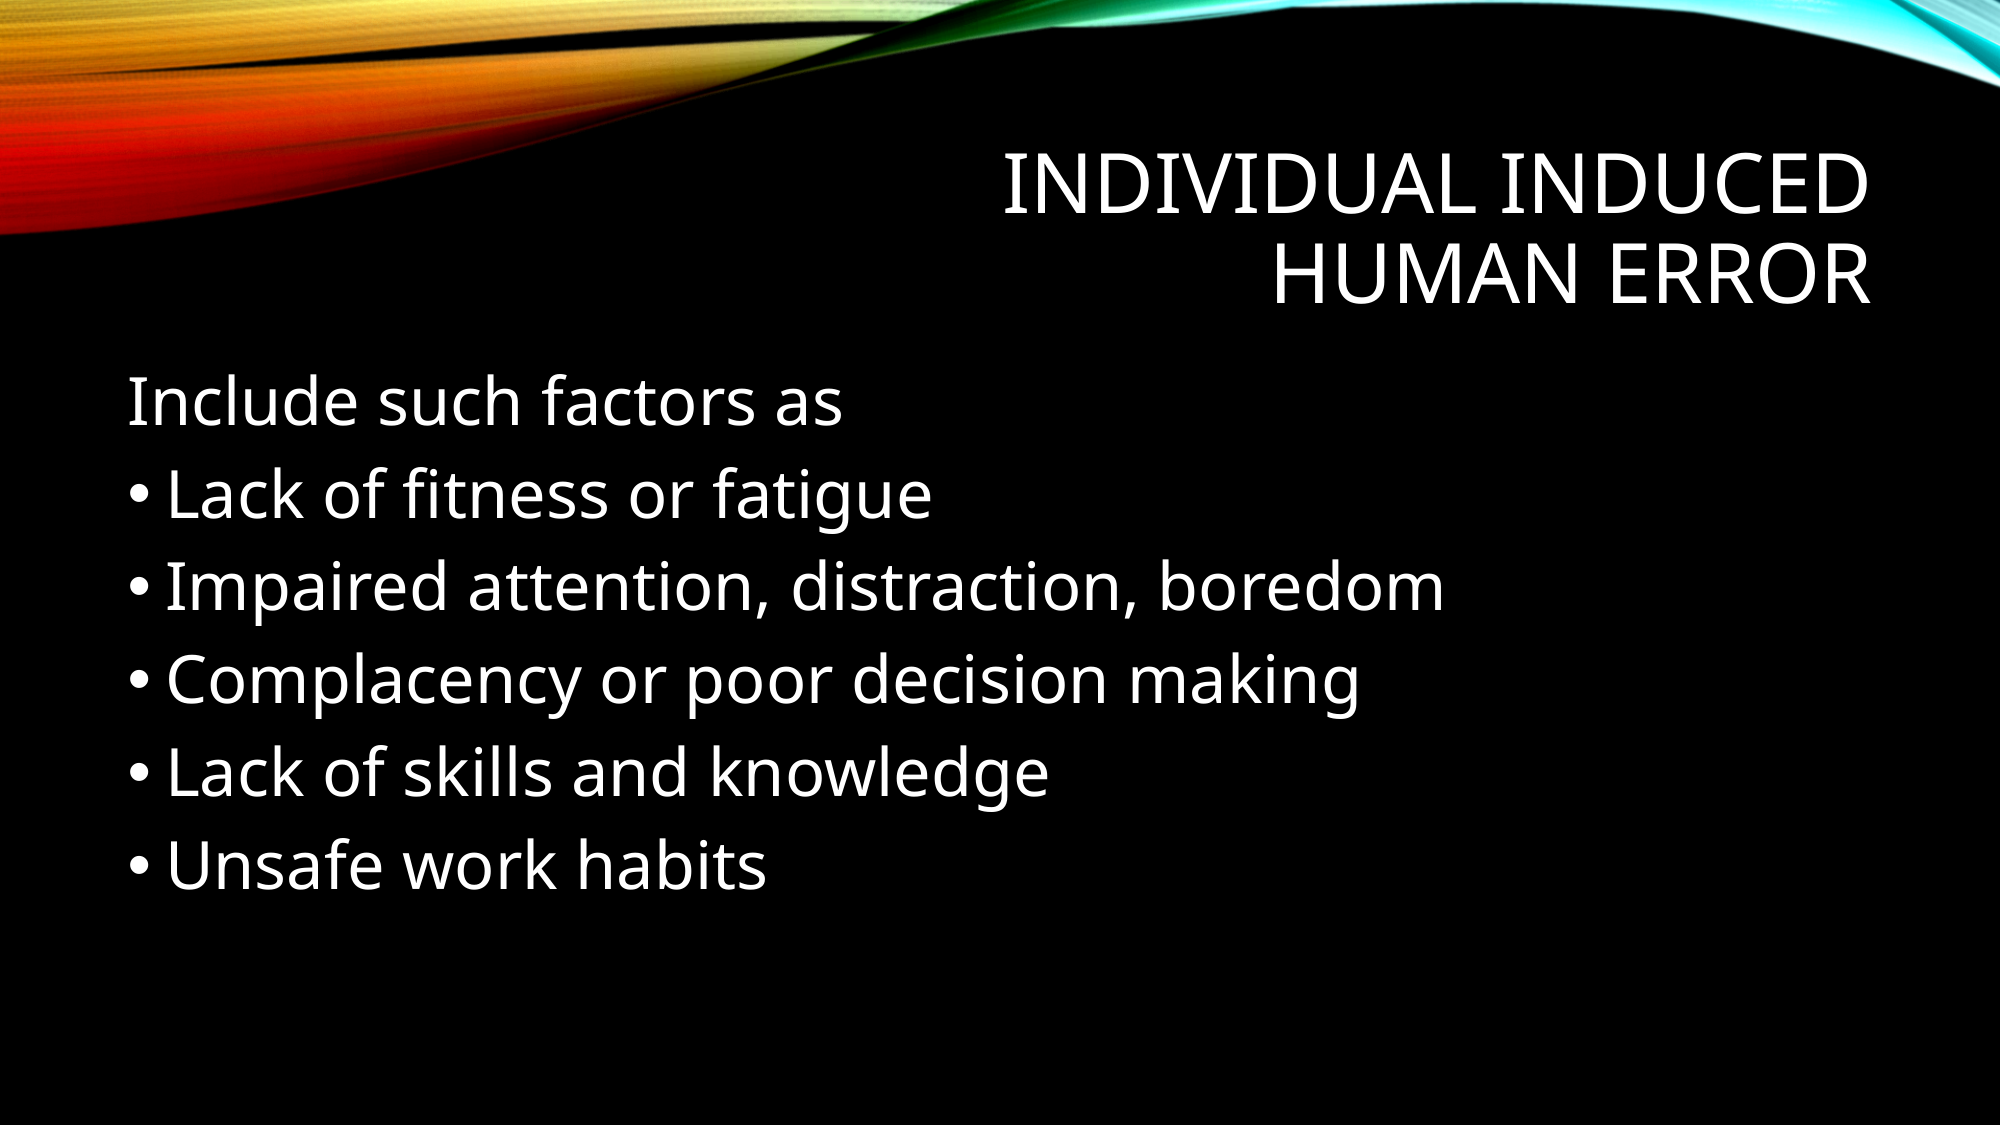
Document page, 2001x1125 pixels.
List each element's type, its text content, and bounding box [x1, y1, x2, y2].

picture [0, 0, 2000, 237]
list Include such factors as Lack of fitness or fatigue Impaired attention, distraction, boredom Complacency or poor decision making Lack of skills and knowledge Unsafe work habits [112, 360, 1888, 1021]
title Individual induced Human error [474, 125, 1888, 338]
